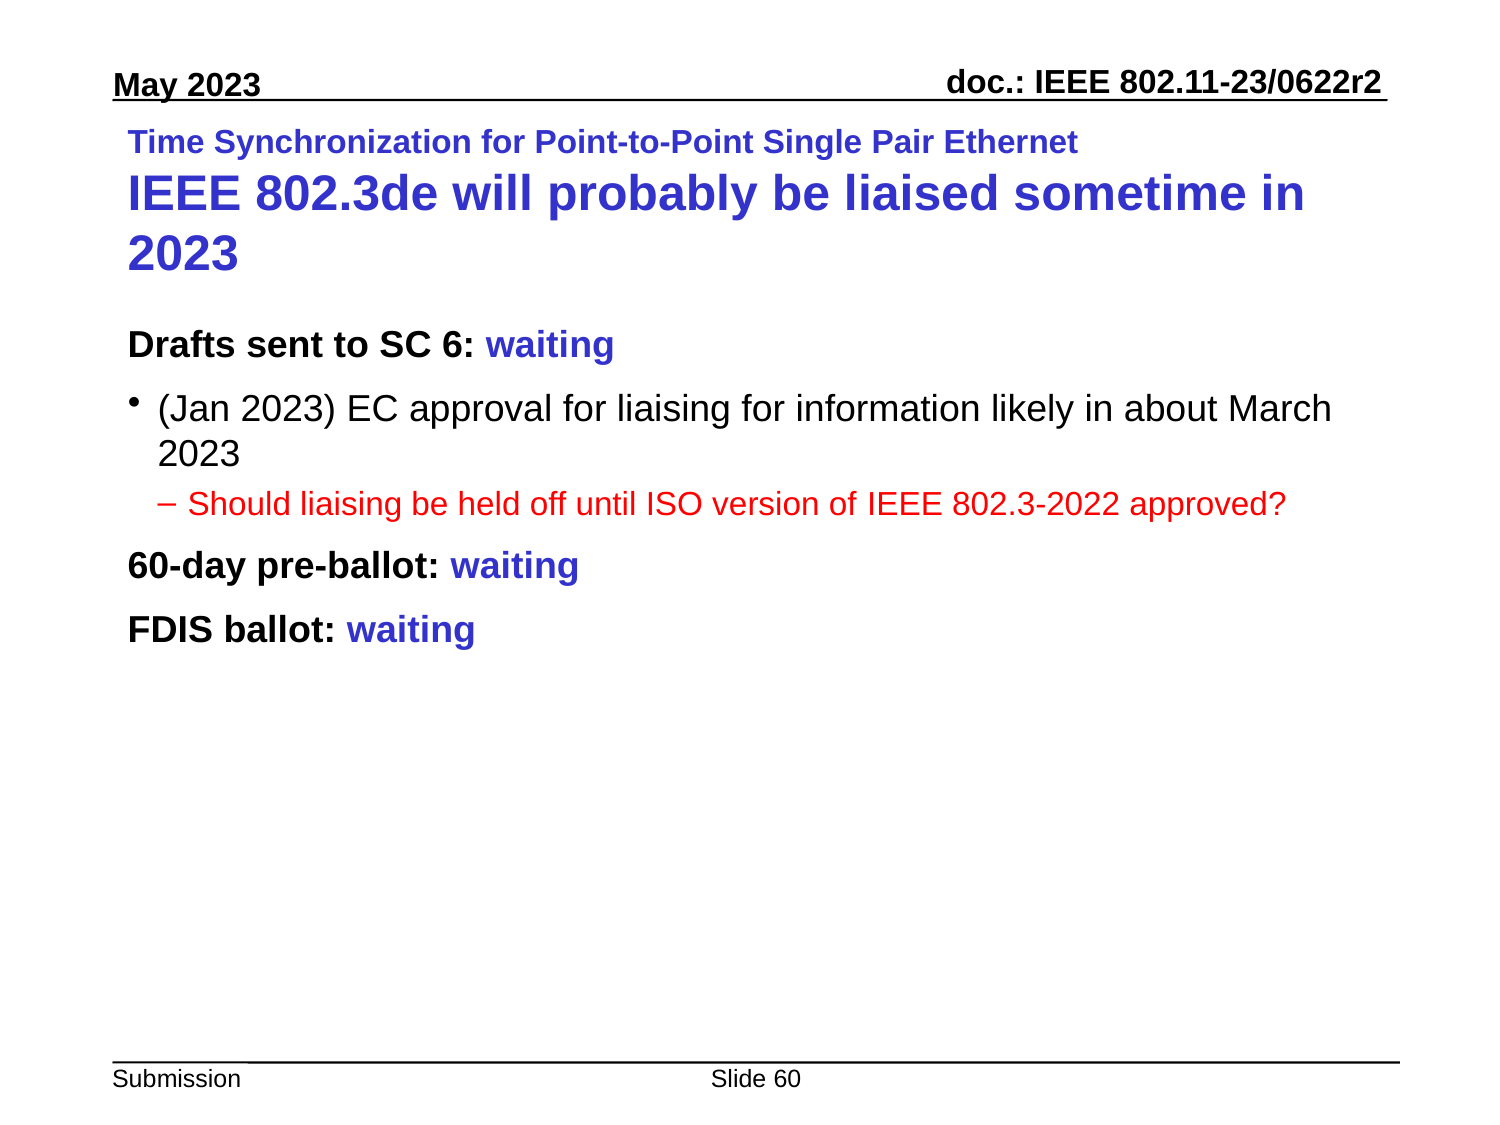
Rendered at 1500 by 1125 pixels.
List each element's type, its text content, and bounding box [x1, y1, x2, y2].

slide_number Slide 60 [709, 1061, 803, 1093]
list Drafts sent to SC 6: waiting (Jan 2023) EC approval for liaising for information likely in about March 2023 Should liaising be held off until ISO version of IEEE 802.3-2022 approved? 60-day pre-ballot: waiting FDIS ballot: waiting [112, 312, 1388, 988]
title Time Synchronization for Point-to-Point Single Pair Ethernet IEEE 802.3de will probably be liaised sometime in 2023 [112, 112, 1388, 288]
